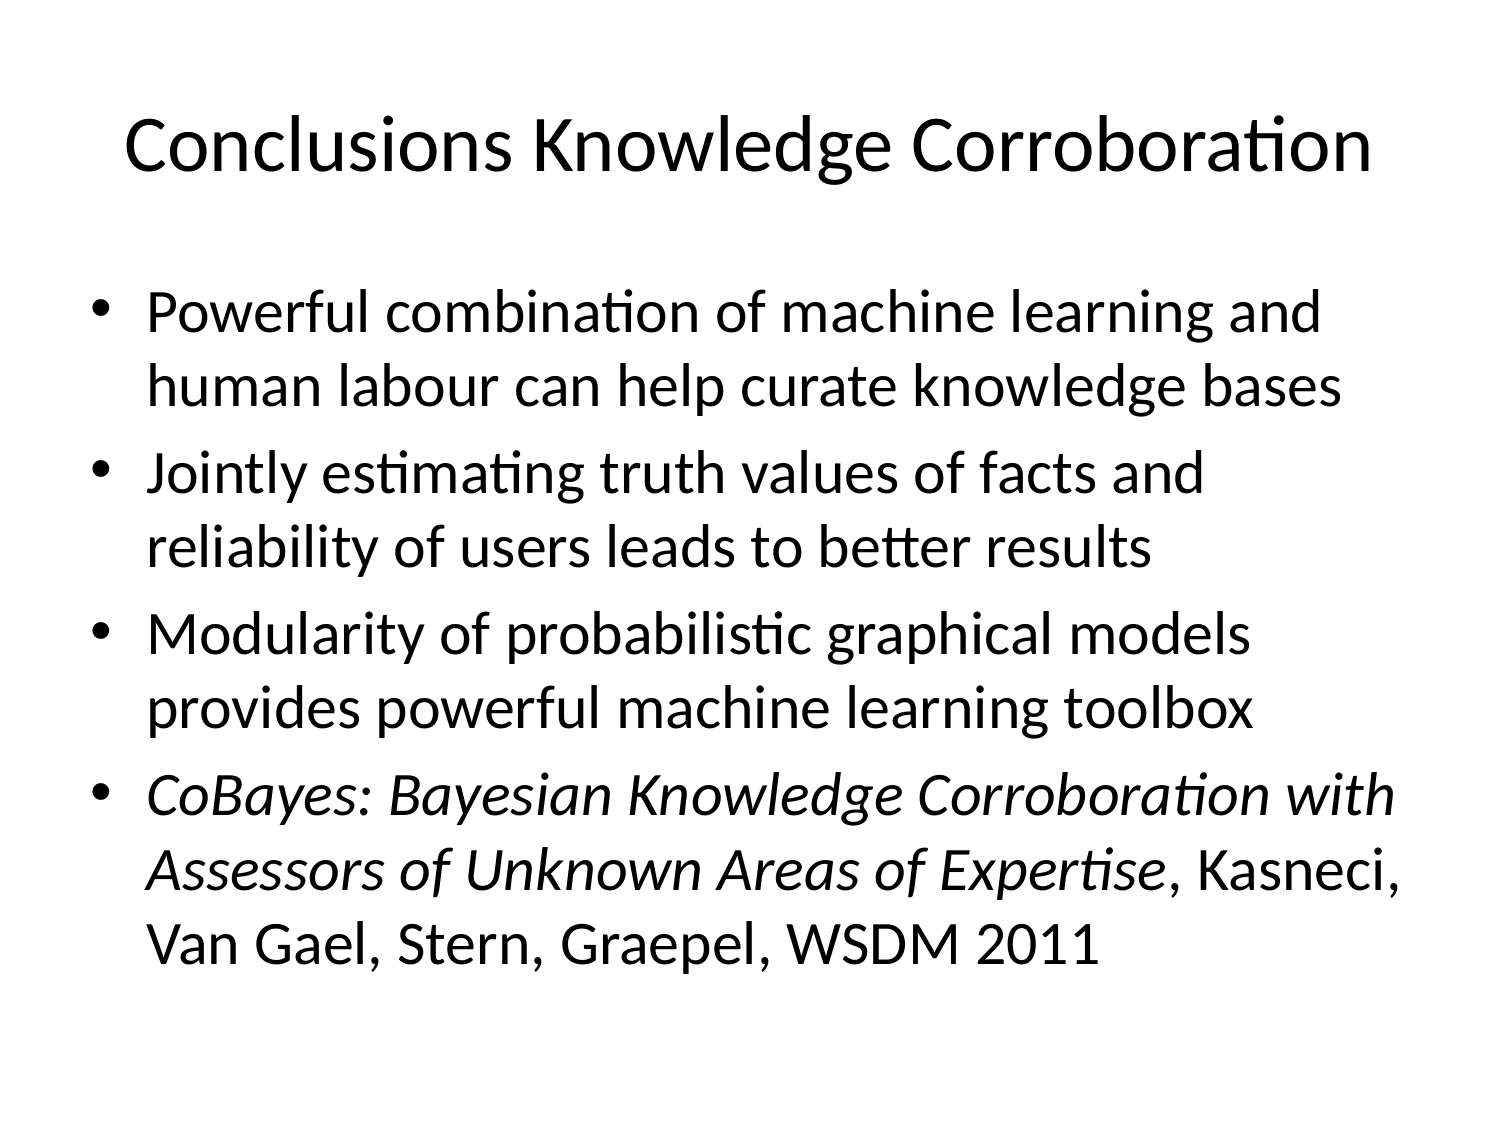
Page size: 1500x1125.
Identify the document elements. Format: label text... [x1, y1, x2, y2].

list Powerful combination of machine learning and human labour can help curate knowledge bases Jointly estimating truth values of facts and reliability of users leads to better results Modularity of probabilistic graphical models provides powerful machine learning toolbox CoBayes: Bayesian Knowledge Corroboration with Assessors of Unknown Areas of Expertise, Kasneci, Van Gael, Stern, Graepel, WSDM 2011 [75, 262, 1425, 1005]
title Conclusions Knowledge Corroboration [75, 45, 1425, 233]
